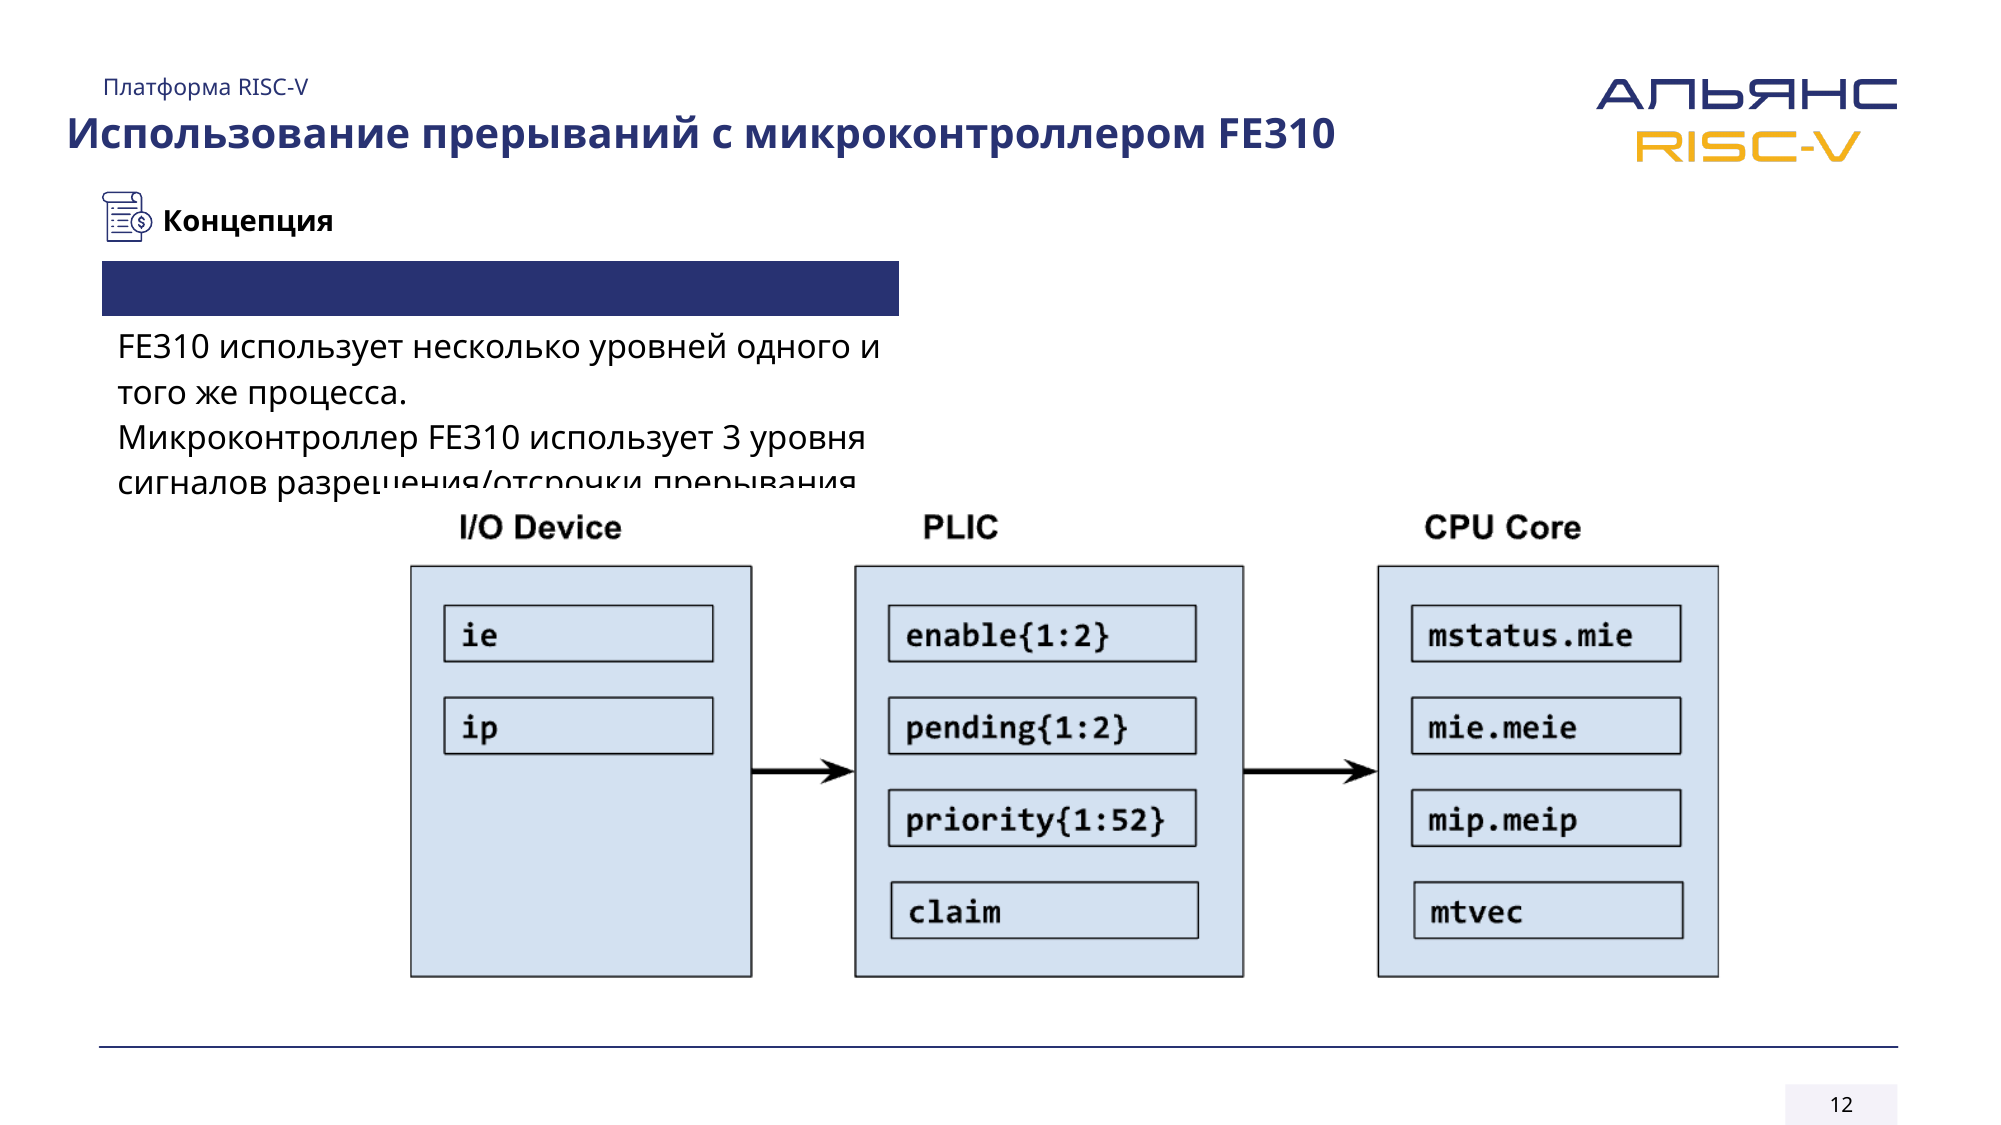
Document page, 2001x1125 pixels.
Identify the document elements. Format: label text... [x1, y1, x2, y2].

text_box Использование прерываний с микроконтроллером FE310 [51, 99, 1352, 165]
table_cell FE310 использует несколько уровней одного и того же процесса. Микроконтроллер FE310 использует 3 уровня сигналов разрешения/отсрочки прерывания. [102, 316, 900, 531]
picture [1595, 79, 1898, 162]
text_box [101, 191, 153, 242]
table_header [102, 261, 899, 316]
text_box Платформа RISC-V [88, 65, 1624, 108]
text_box 12 [1785, 1084, 1898, 1125]
picture [380, 488, 1747, 1018]
text_box Концепция [162, 201, 1005, 237]
